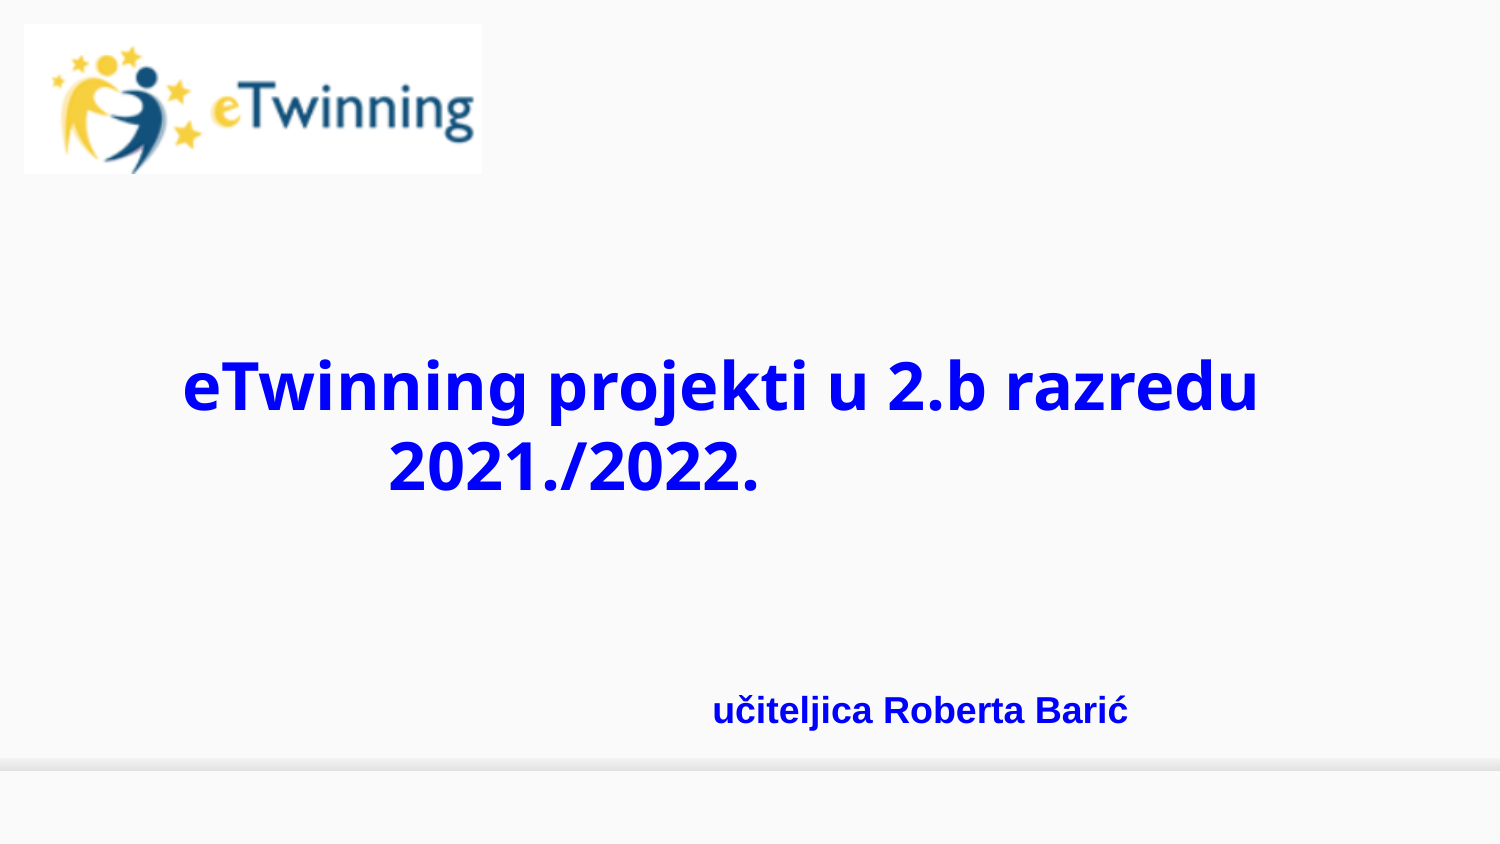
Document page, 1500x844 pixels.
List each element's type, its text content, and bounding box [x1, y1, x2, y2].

text_box učiteljica Roberta Barić [571, 671, 1357, 747]
text_box eTwinning projekti u 2.b razredu 2021./2022. [167, 328, 1289, 519]
picture [24, 24, 482, 174]
